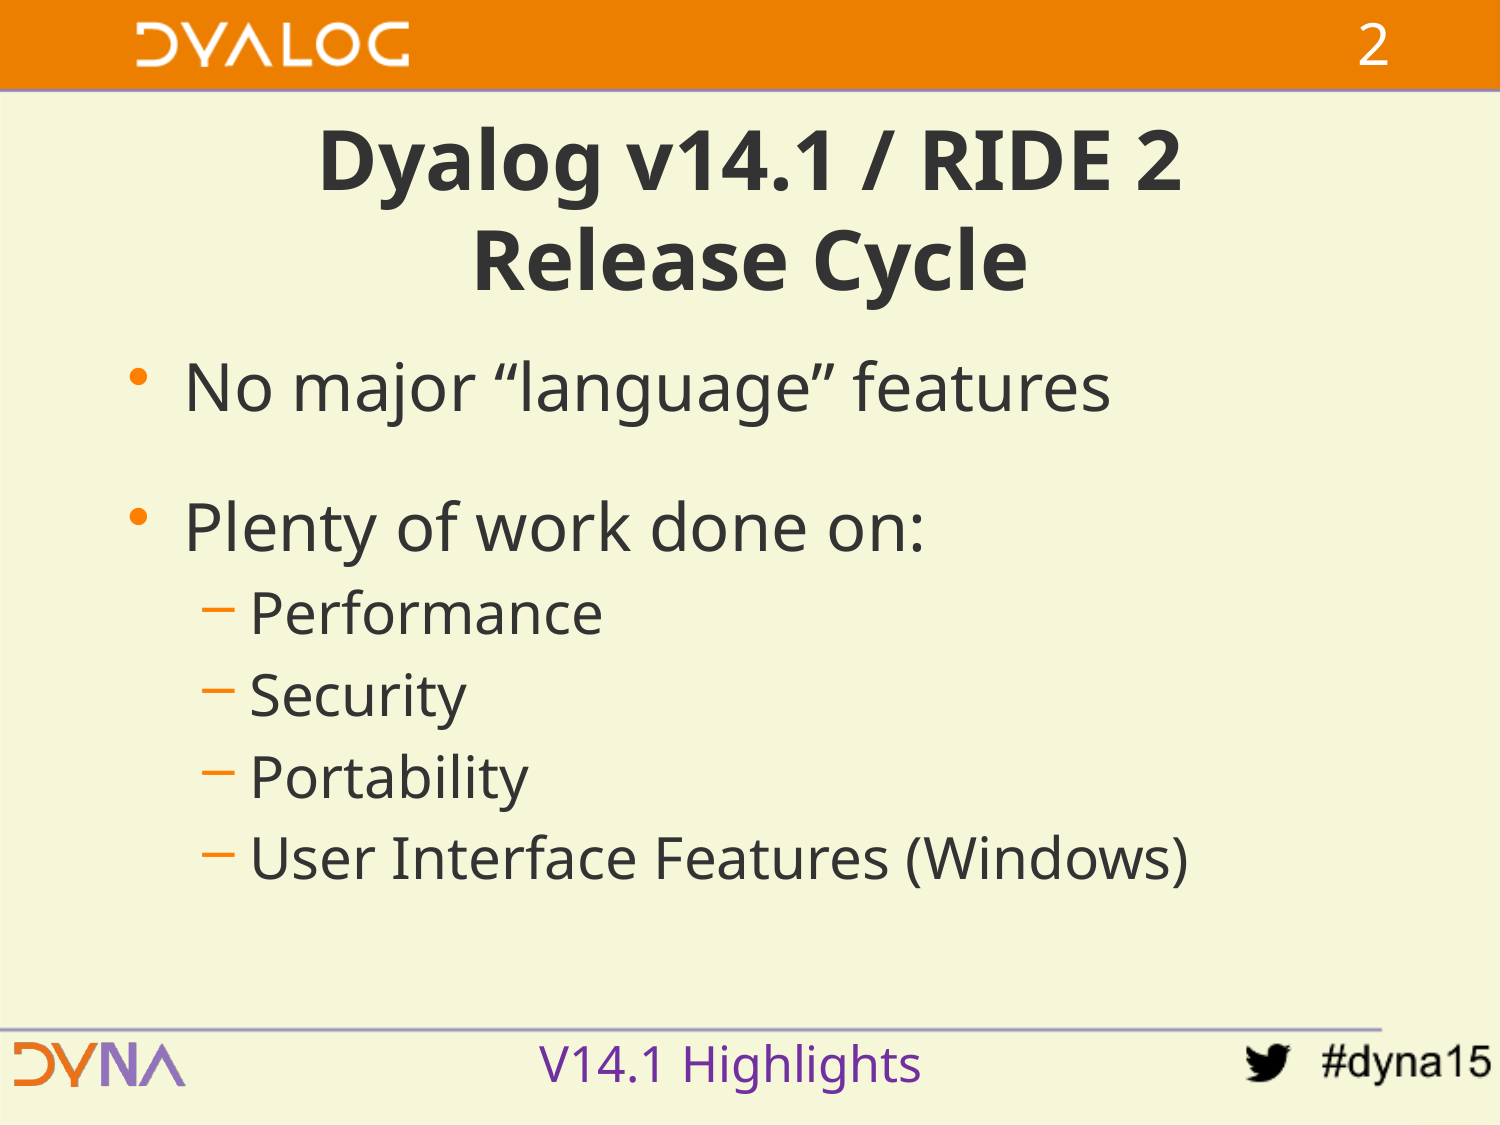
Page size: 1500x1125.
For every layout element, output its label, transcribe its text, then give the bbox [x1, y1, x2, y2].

footer V14.1 Highlights [249, 1025, 1213, 1100]
list No major “language” features Plenty of work done on: Performance Security Portability User Interface Features (Windows) [112, 337, 1388, 1000]
title Dyalog v14.1 / RIDE 2 Release Cycle [112, 99, 1388, 288]
slide_number 1 [1299, 0, 1406, 75]
picture [0, 0, 1500, 1125]
